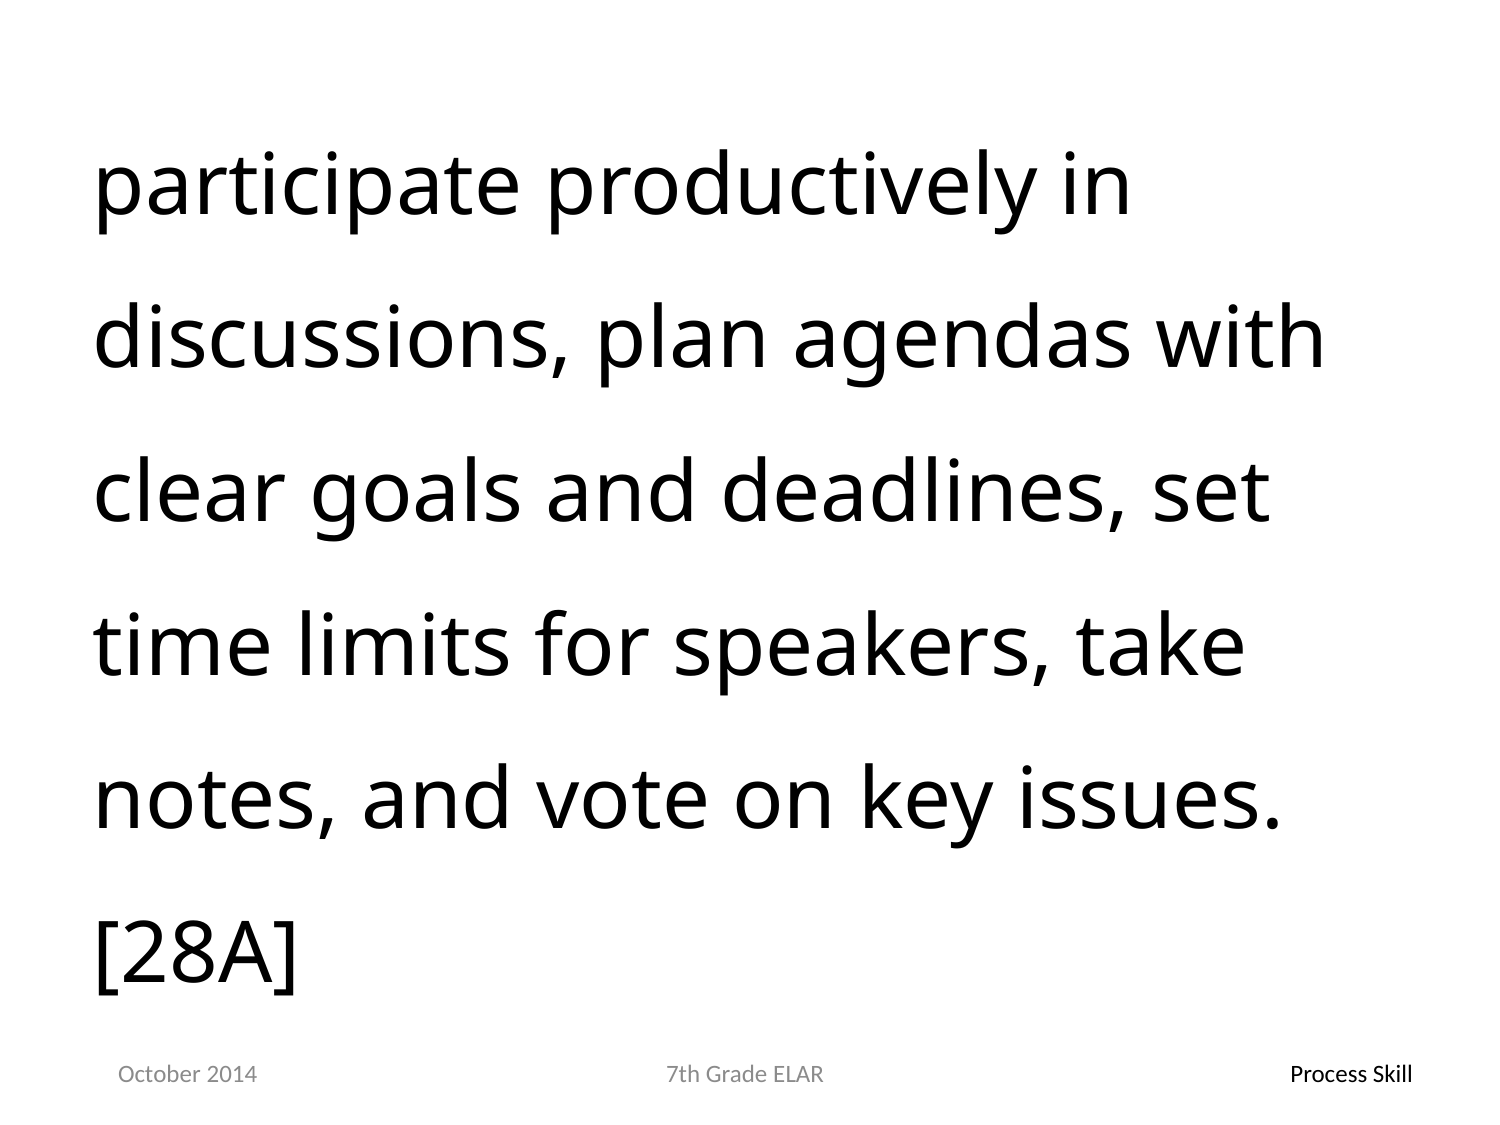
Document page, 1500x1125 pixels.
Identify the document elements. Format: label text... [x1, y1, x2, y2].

subtitle participate productively in discussions, plan agendas with clear goals and deadlines, set time limits for speakers, take notes, and vote on key issues.[28A] [78, 70, 1429, 1014]
footer 7th Grade ELAR [492, 1042, 999, 1103]
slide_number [103, 1042, 441, 1103]
